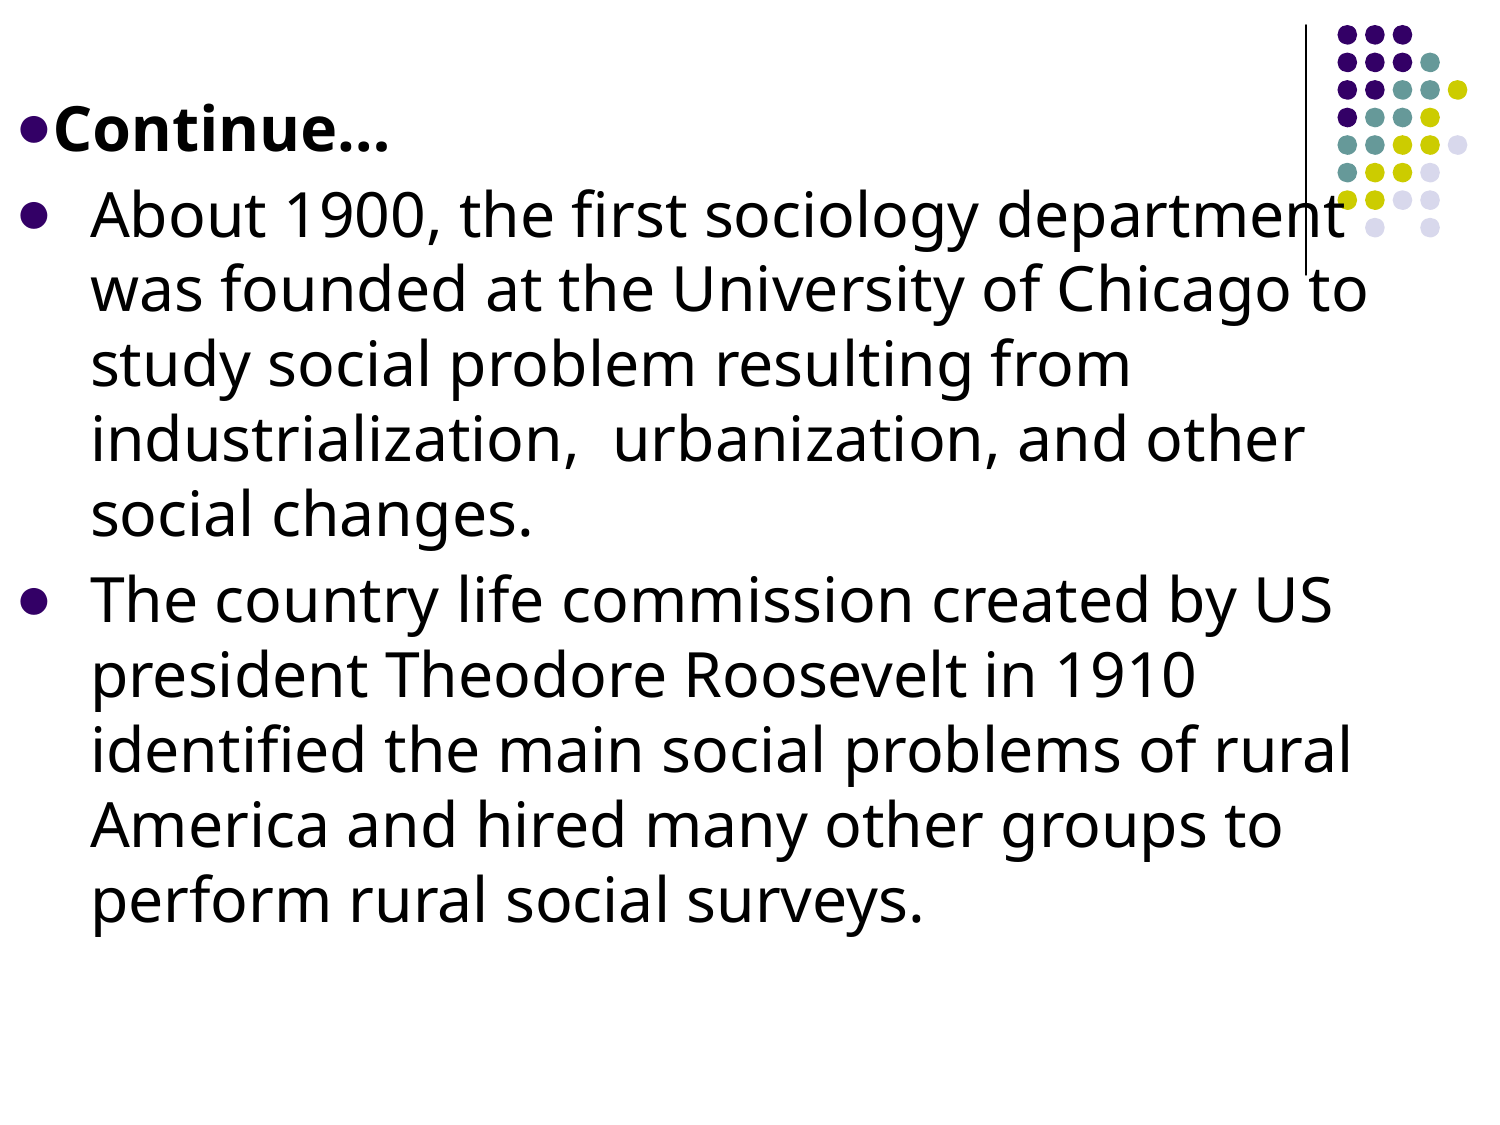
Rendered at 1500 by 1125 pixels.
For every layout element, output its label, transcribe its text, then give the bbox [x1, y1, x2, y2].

list Continue… About 1900, the first sociology department was founded at the University of Chicago to study social problem resulting from industrialization, urbanization, and other social changes. The country life commission created by US president Theodore Roosevelt in 1910 identified the main social problems of rural America and hired many other groups to perform rural social surveys. [0, 81, 1425, 1044]
